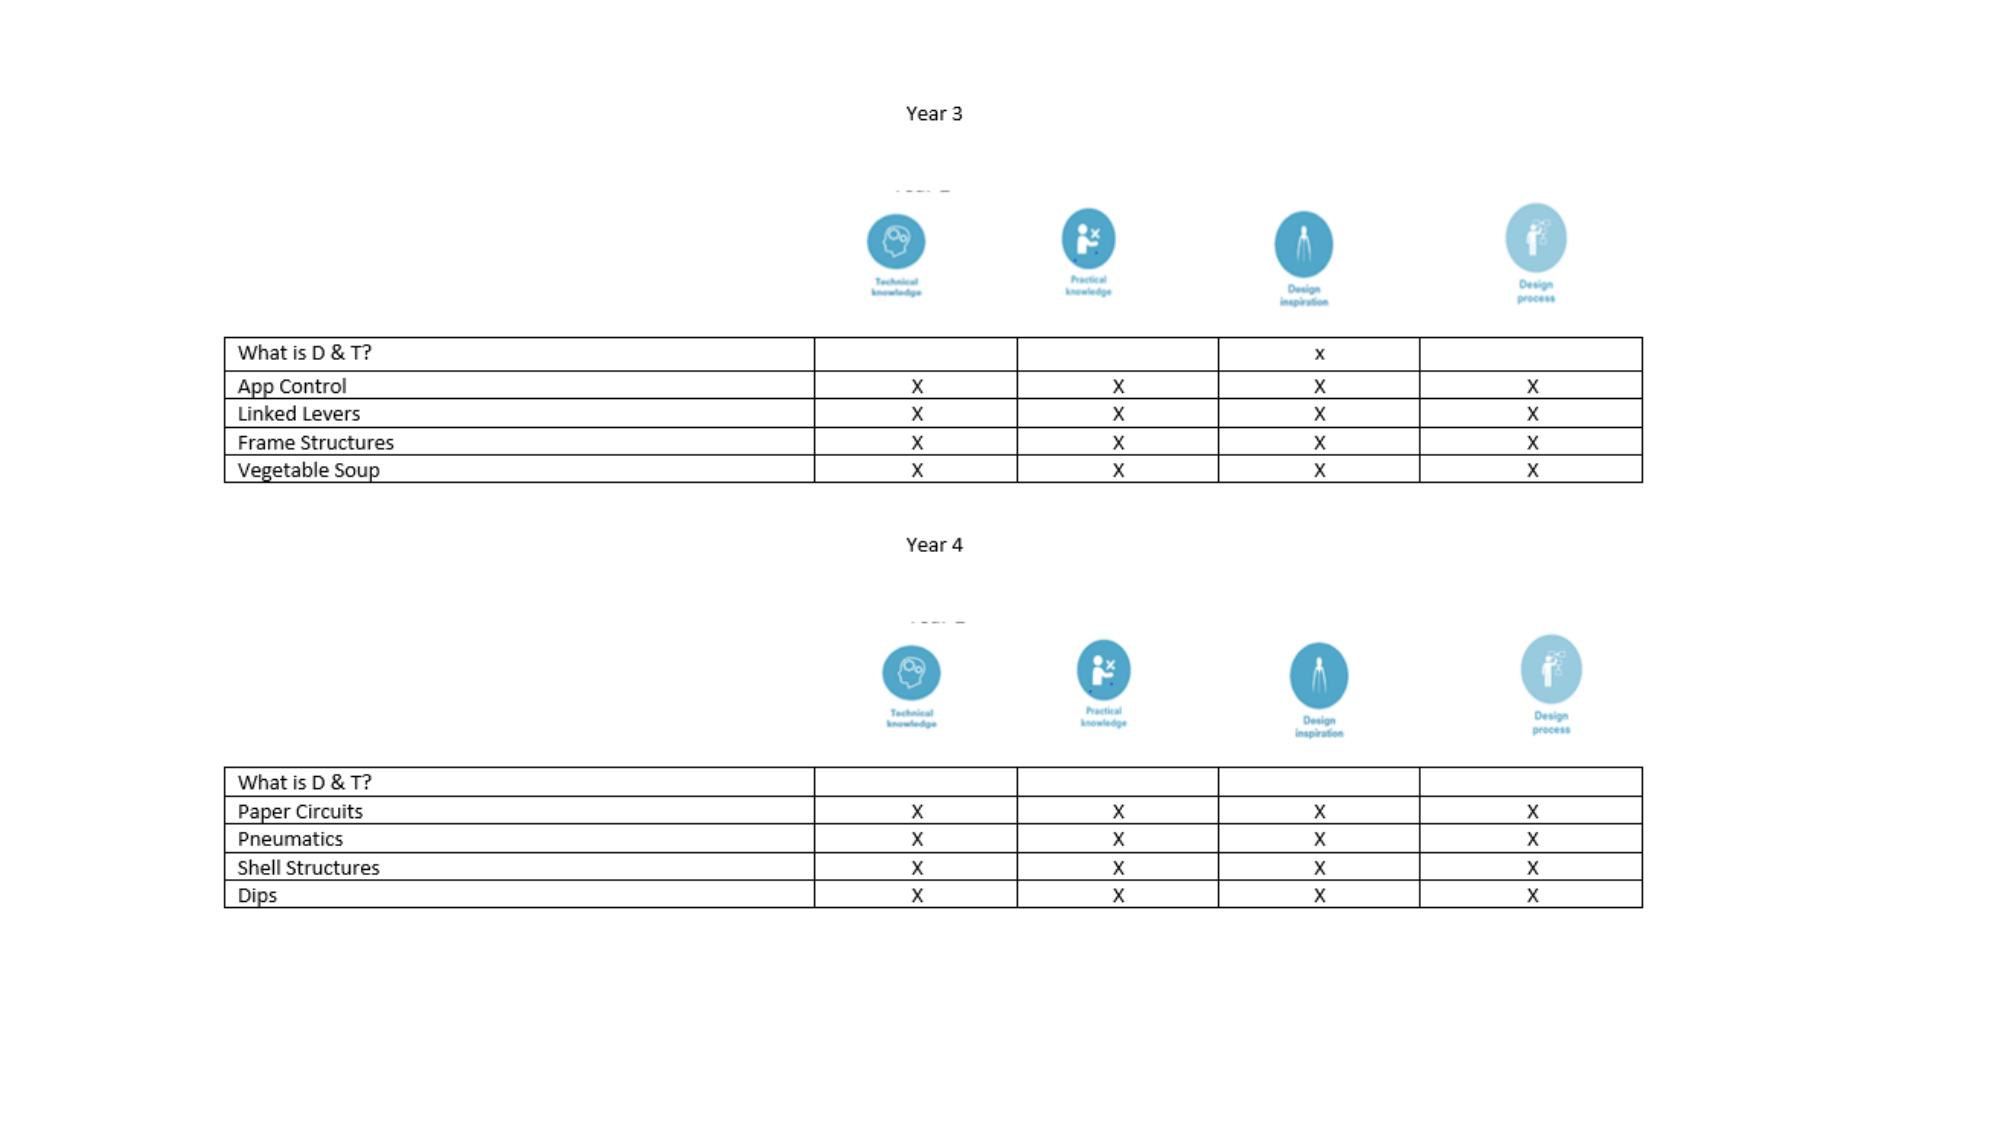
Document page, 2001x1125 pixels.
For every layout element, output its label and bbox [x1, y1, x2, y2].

list [151, 81, 1712, 968]
